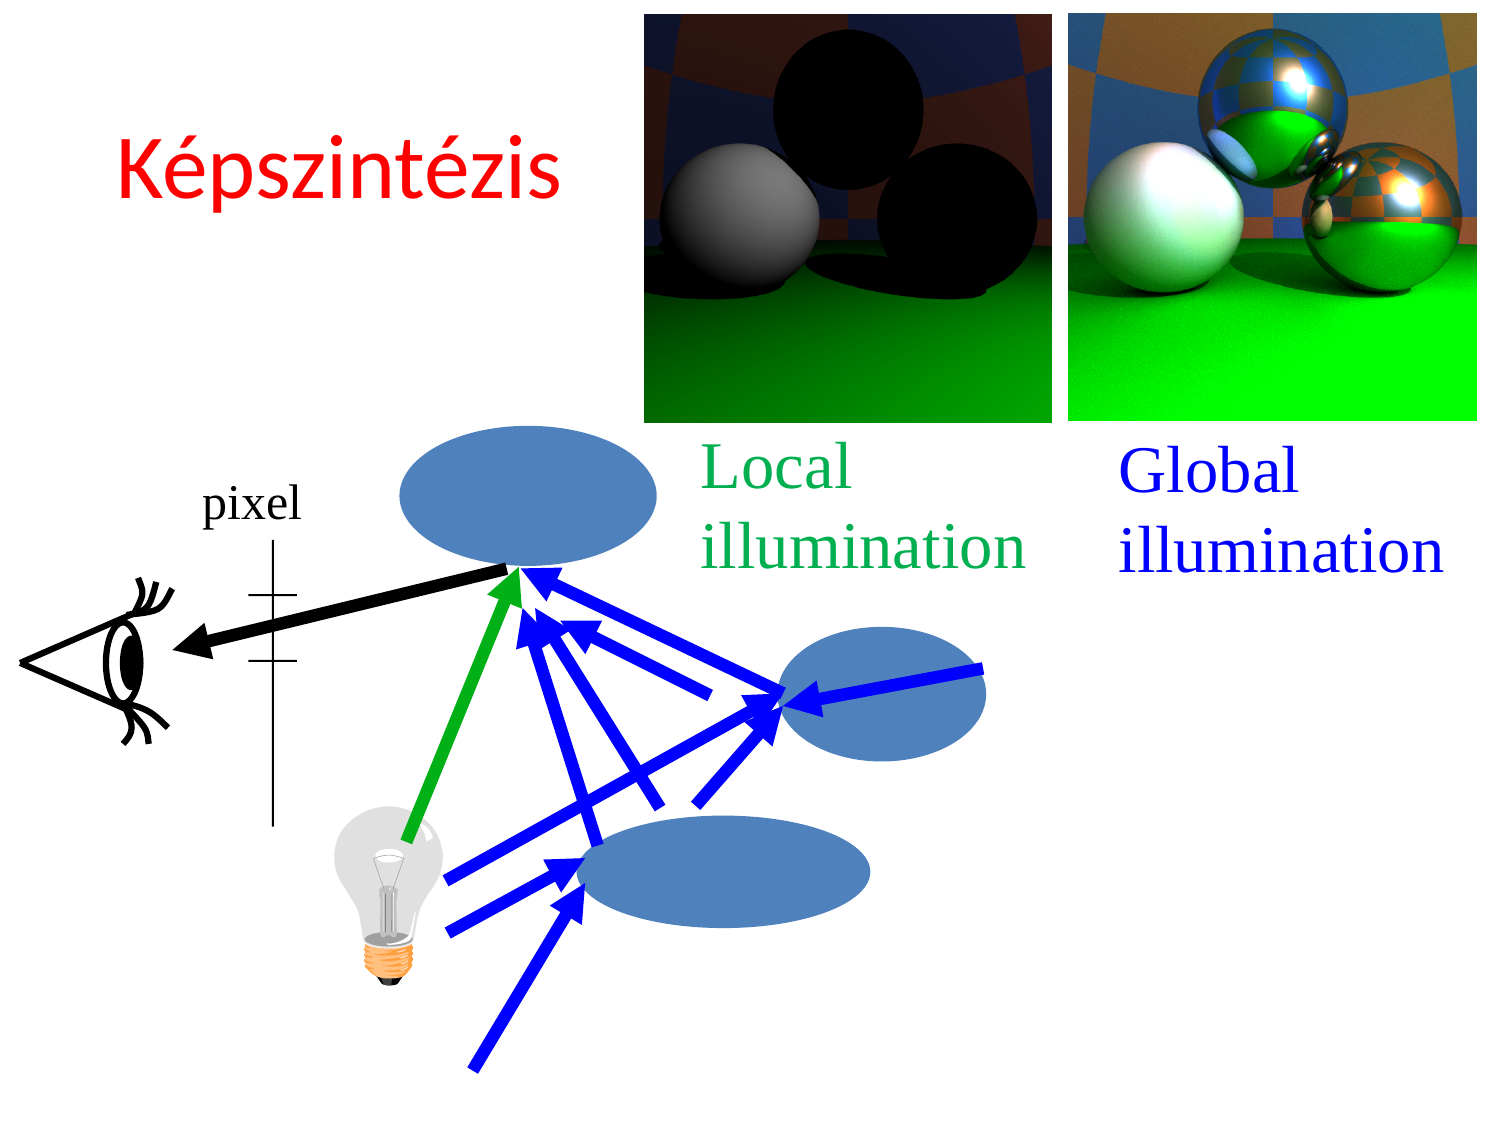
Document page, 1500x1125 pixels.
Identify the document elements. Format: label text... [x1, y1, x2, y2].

picture [1068, 12, 1477, 422]
text_box [716, 888, 863, 928]
picture [643, 14, 1052, 423]
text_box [333, 805, 442, 986]
text_box Local illumination [685, 431, 1043, 590]
text_box [177, 625, 272, 654]
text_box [19, 577, 173, 745]
title Képszintézis [0, 45, 638, 279]
text_box [400, 426, 656, 565]
text_box Global illumination [1103, 429, 1461, 593]
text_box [445, 568, 984, 882]
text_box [447, 607, 711, 1071]
text_box pixel [187, 462, 318, 538]
